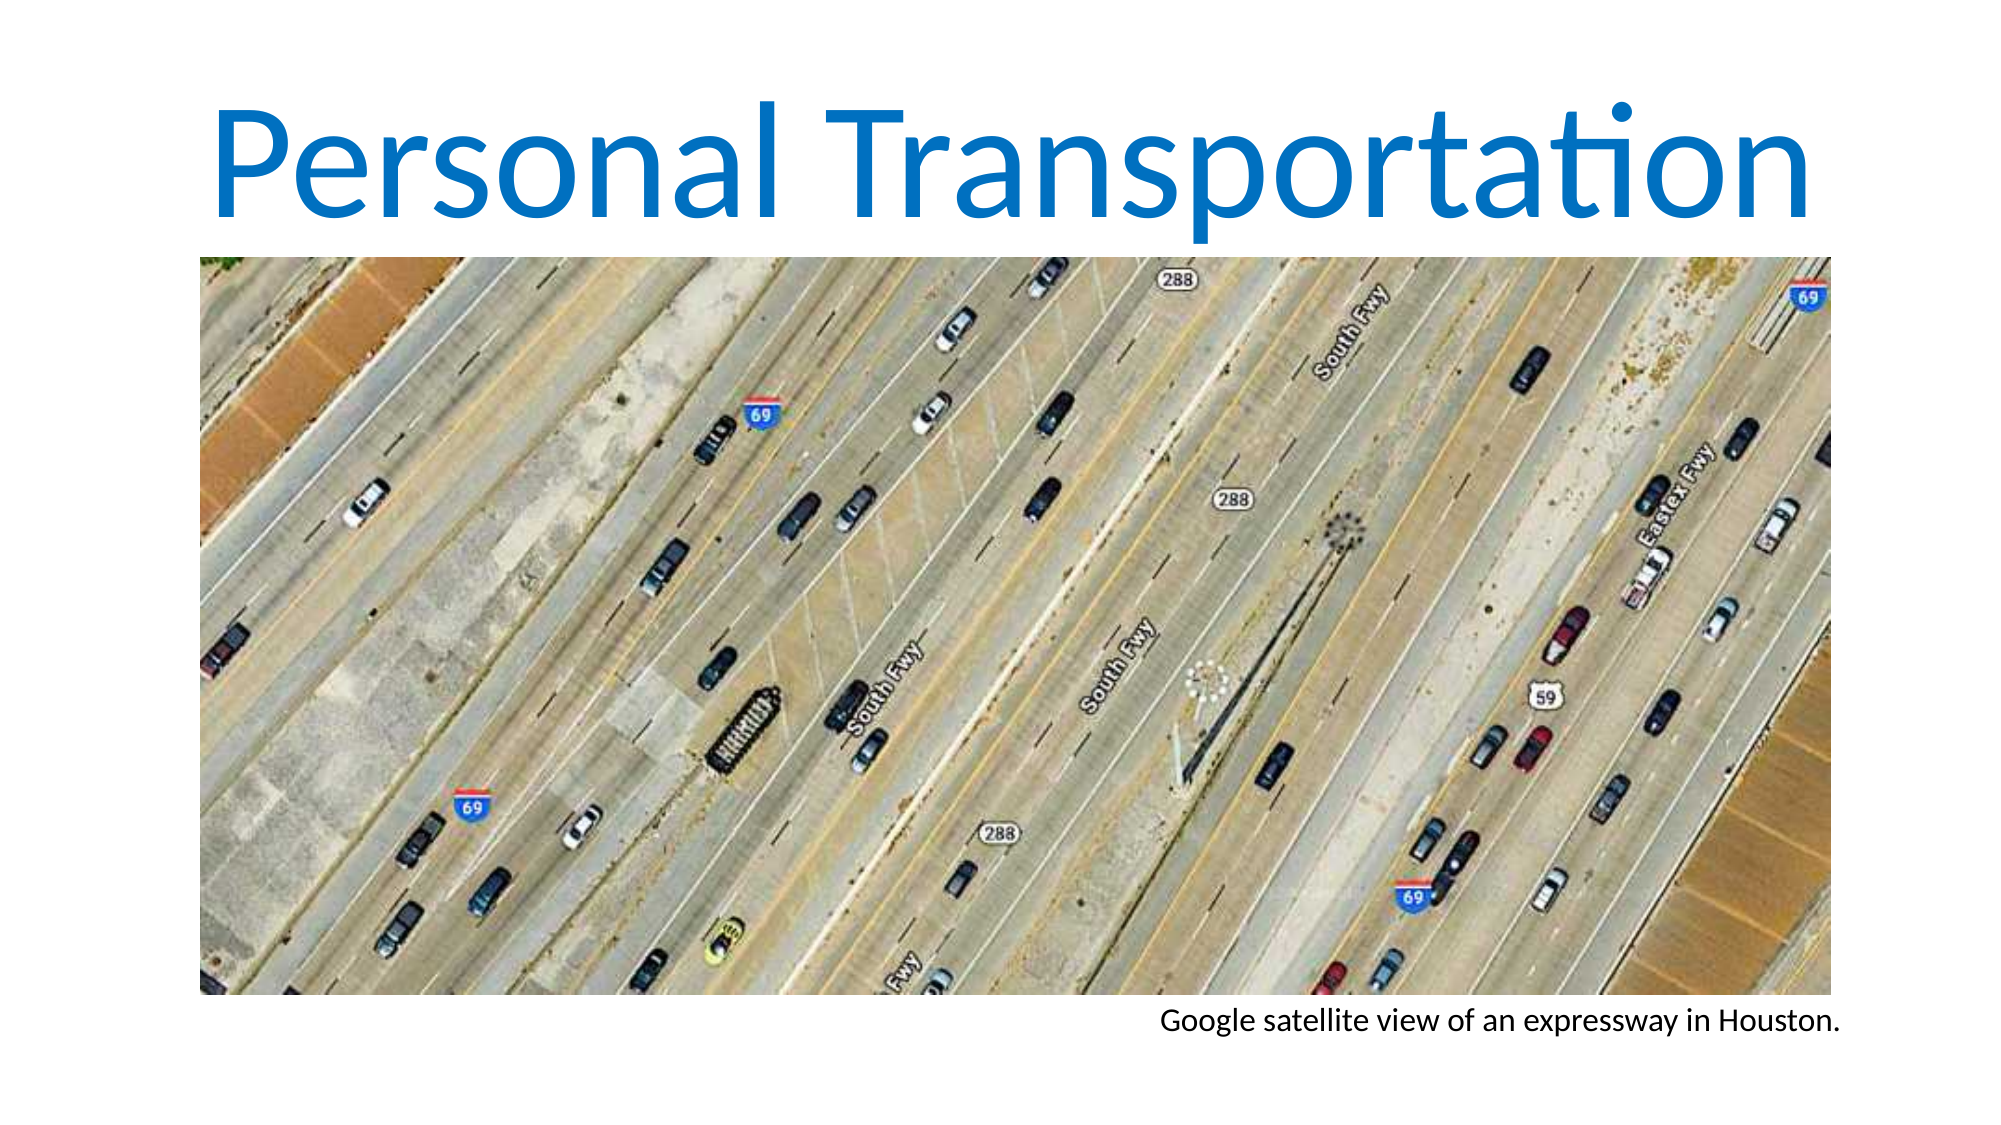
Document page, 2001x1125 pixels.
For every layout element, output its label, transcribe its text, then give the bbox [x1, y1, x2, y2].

text_box Google satellite view of an expressway in Houston. [1145, 990, 1858, 1046]
text_box Personal Transportation [192, 43, 1852, 259]
picture [200, 256, 1831, 996]
